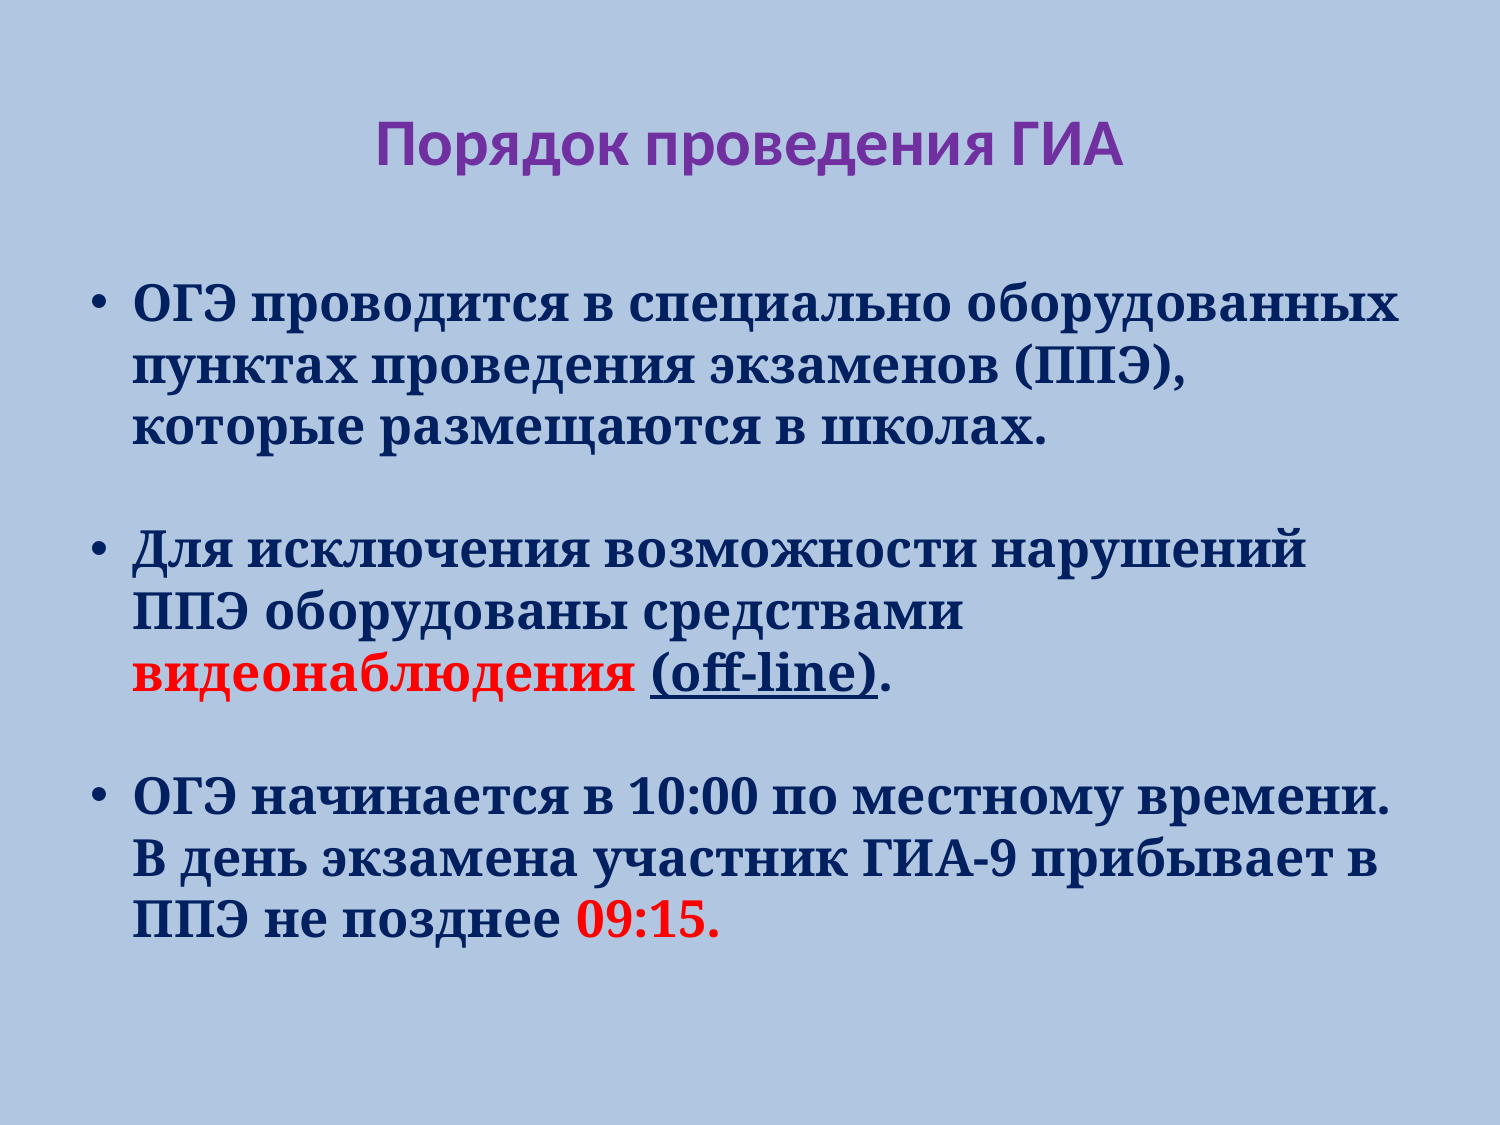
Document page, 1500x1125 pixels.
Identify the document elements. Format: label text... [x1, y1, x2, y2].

title Порядок проведения ГИА [75, 45, 1425, 233]
list ОГЭ проводится в специально оборудованных пунктах проведения экзаменов (ППЭ), которые размещаются в школах. Для исключения возможности нарушений ППЭ оборудованы средствами видеонаблюдения (off-line). ОГЭ начинается в 10:00 по местному времени. В день экзамена участник ГИА-9 прибывает в ППЭ не позднее 09:15. [75, 262, 1425, 1005]
